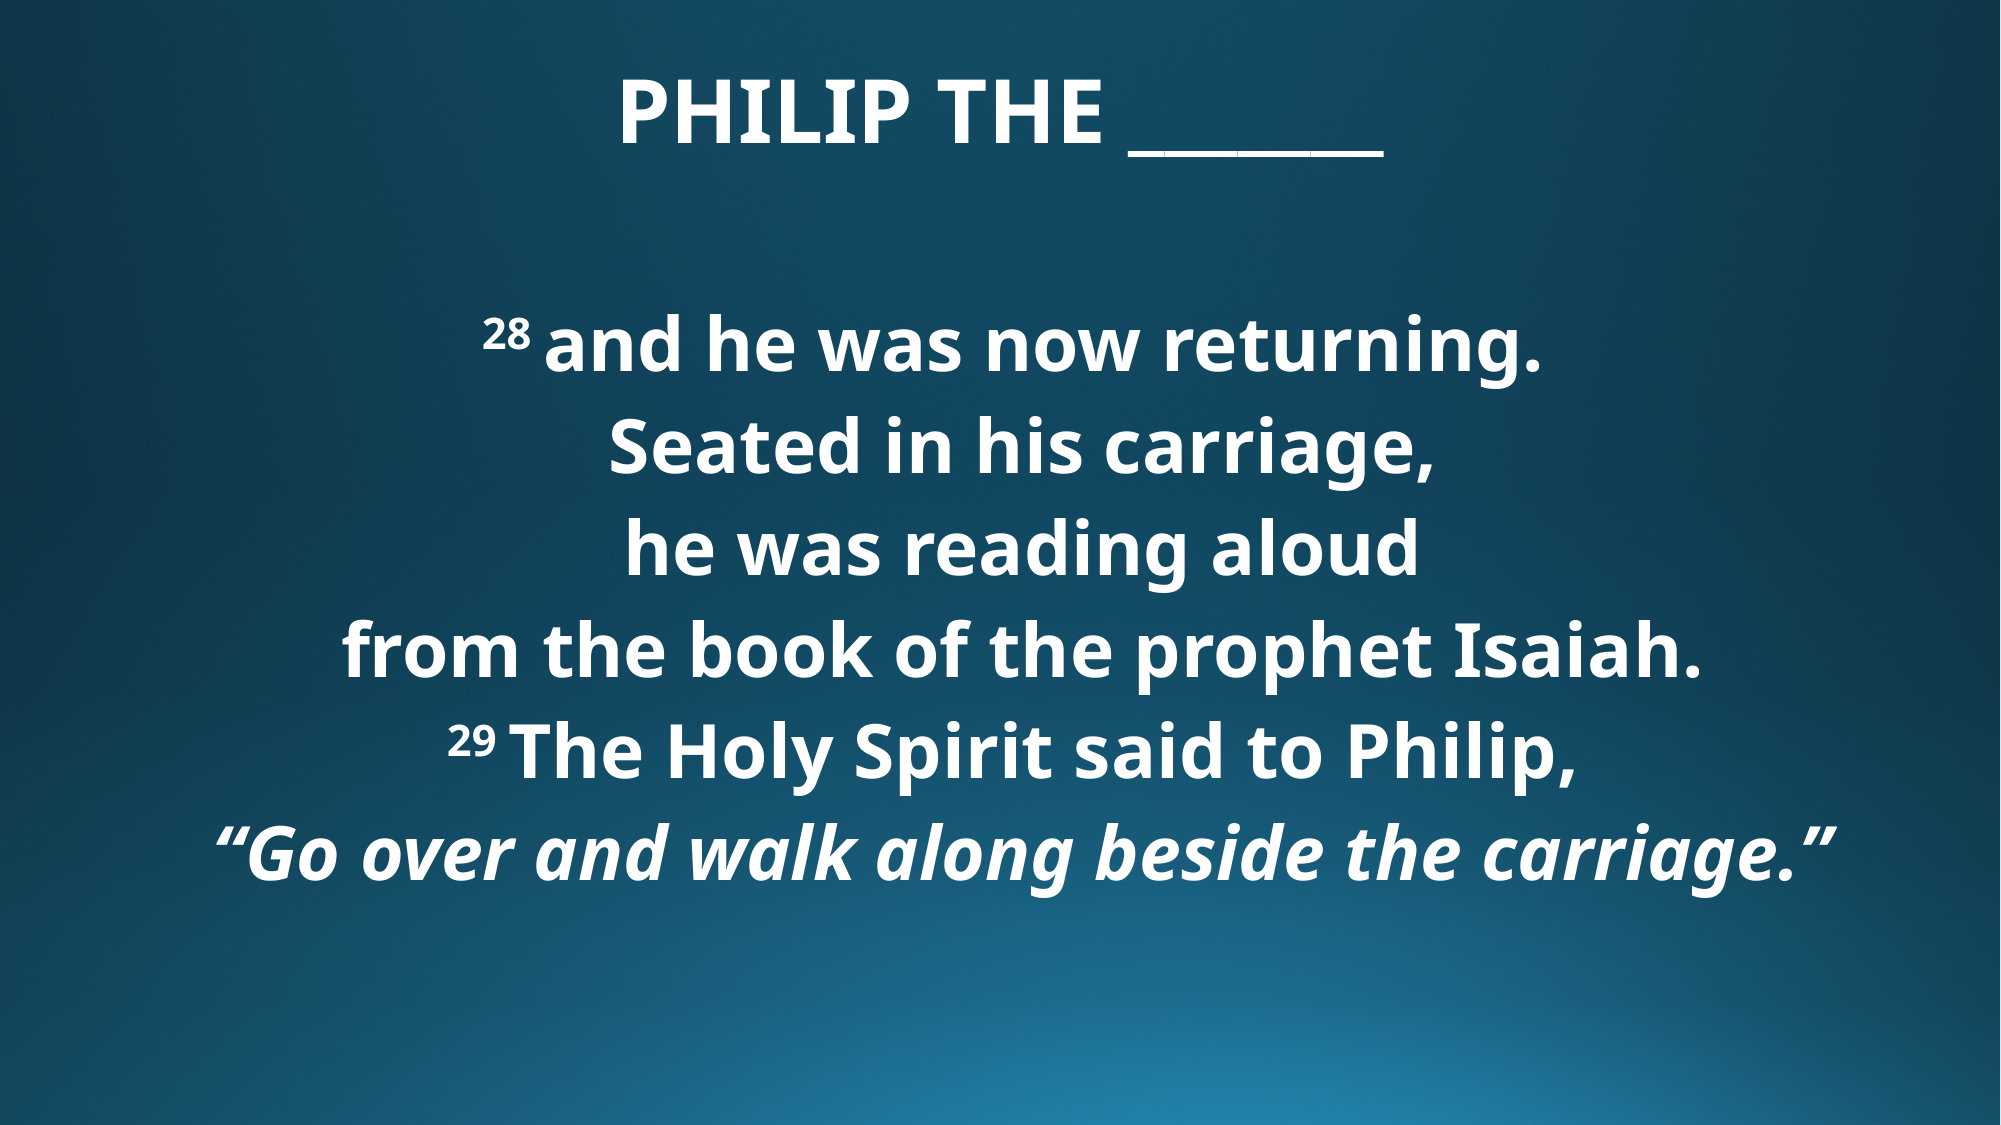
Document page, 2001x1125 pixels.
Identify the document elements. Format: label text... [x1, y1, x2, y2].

title PHILIP THE _______ [137, 59, 1863, 278]
list 28 and he was now returning. Seated in his carriage, he was reading aloud from the book of the prophet Isaiah. 29 The Holy Spirit said to Philip, “Go over and walk along beside the carriage.” [183, 299, 1863, 1014]
picture [0, 0, 2001, 1125]
